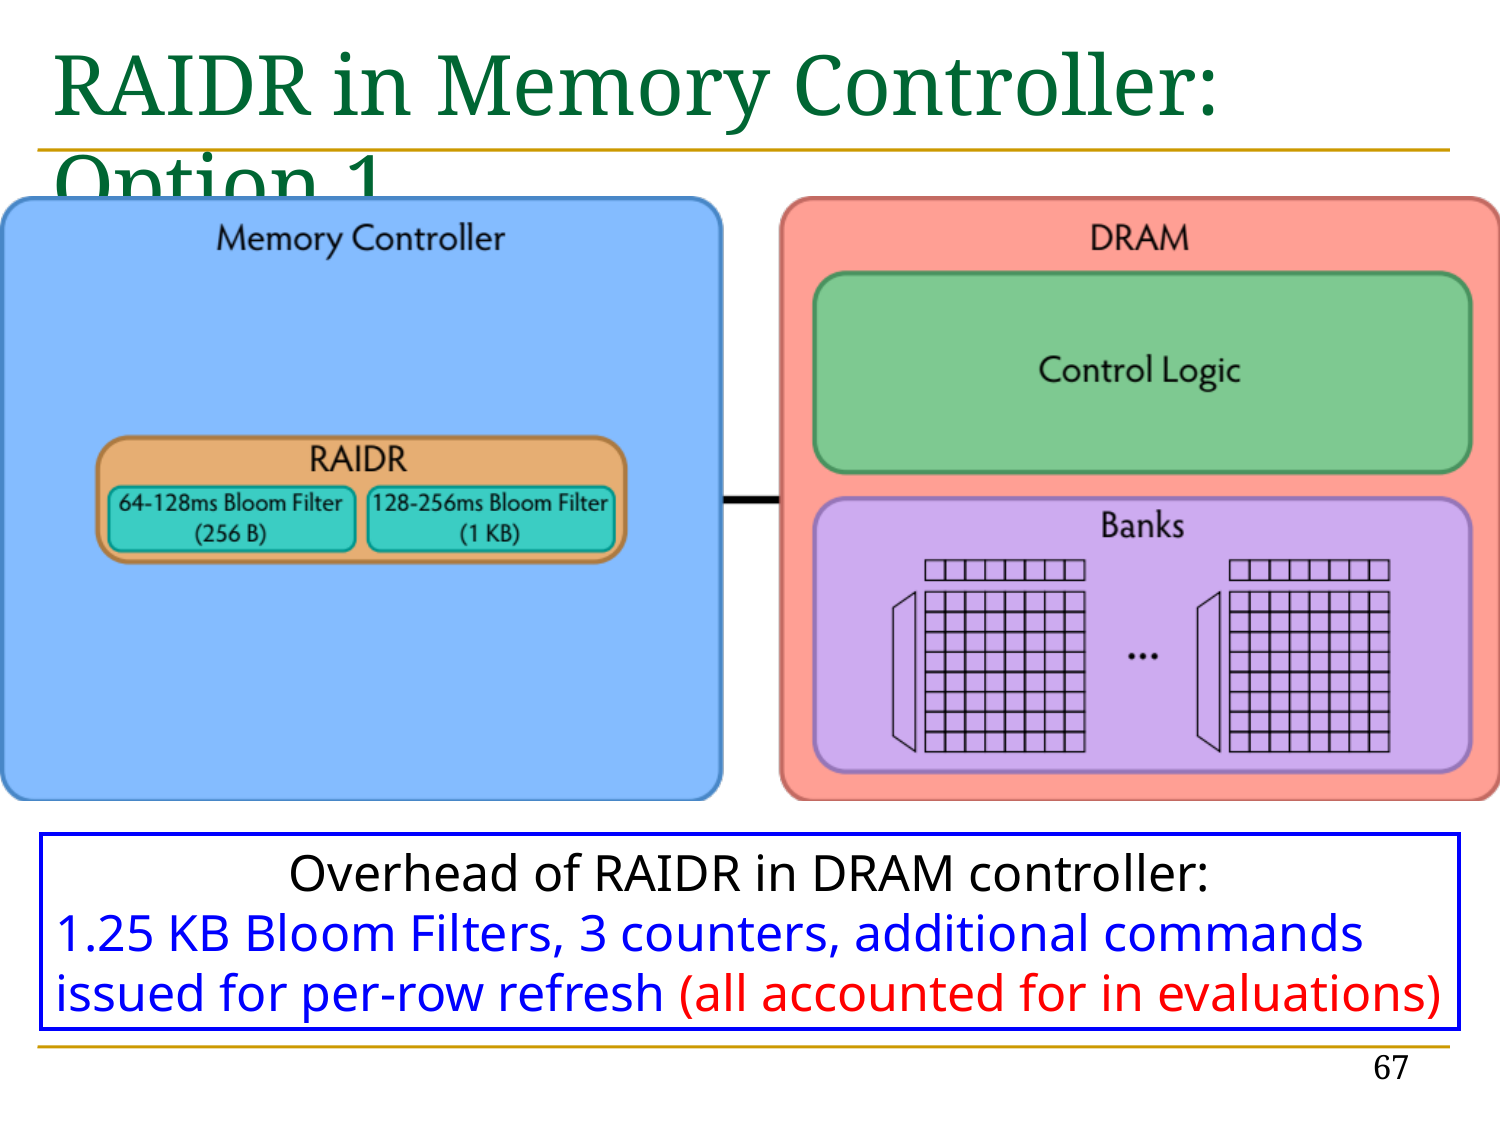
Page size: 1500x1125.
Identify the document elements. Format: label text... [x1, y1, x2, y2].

text_box Overhead of RAIDR in DRAM controller: 1.25 KB Bloom Filters, 3 counters, additional commands issued for per-row refresh (all accounted for in evaluations) [41, 834, 1459, 1029]
slide_number 67 [1074, 1029, 1426, 1100]
picture [0, 196, 1500, 802]
title RAIDR in Memory Controller: Option 1 [37, 24, 1450, 194]
